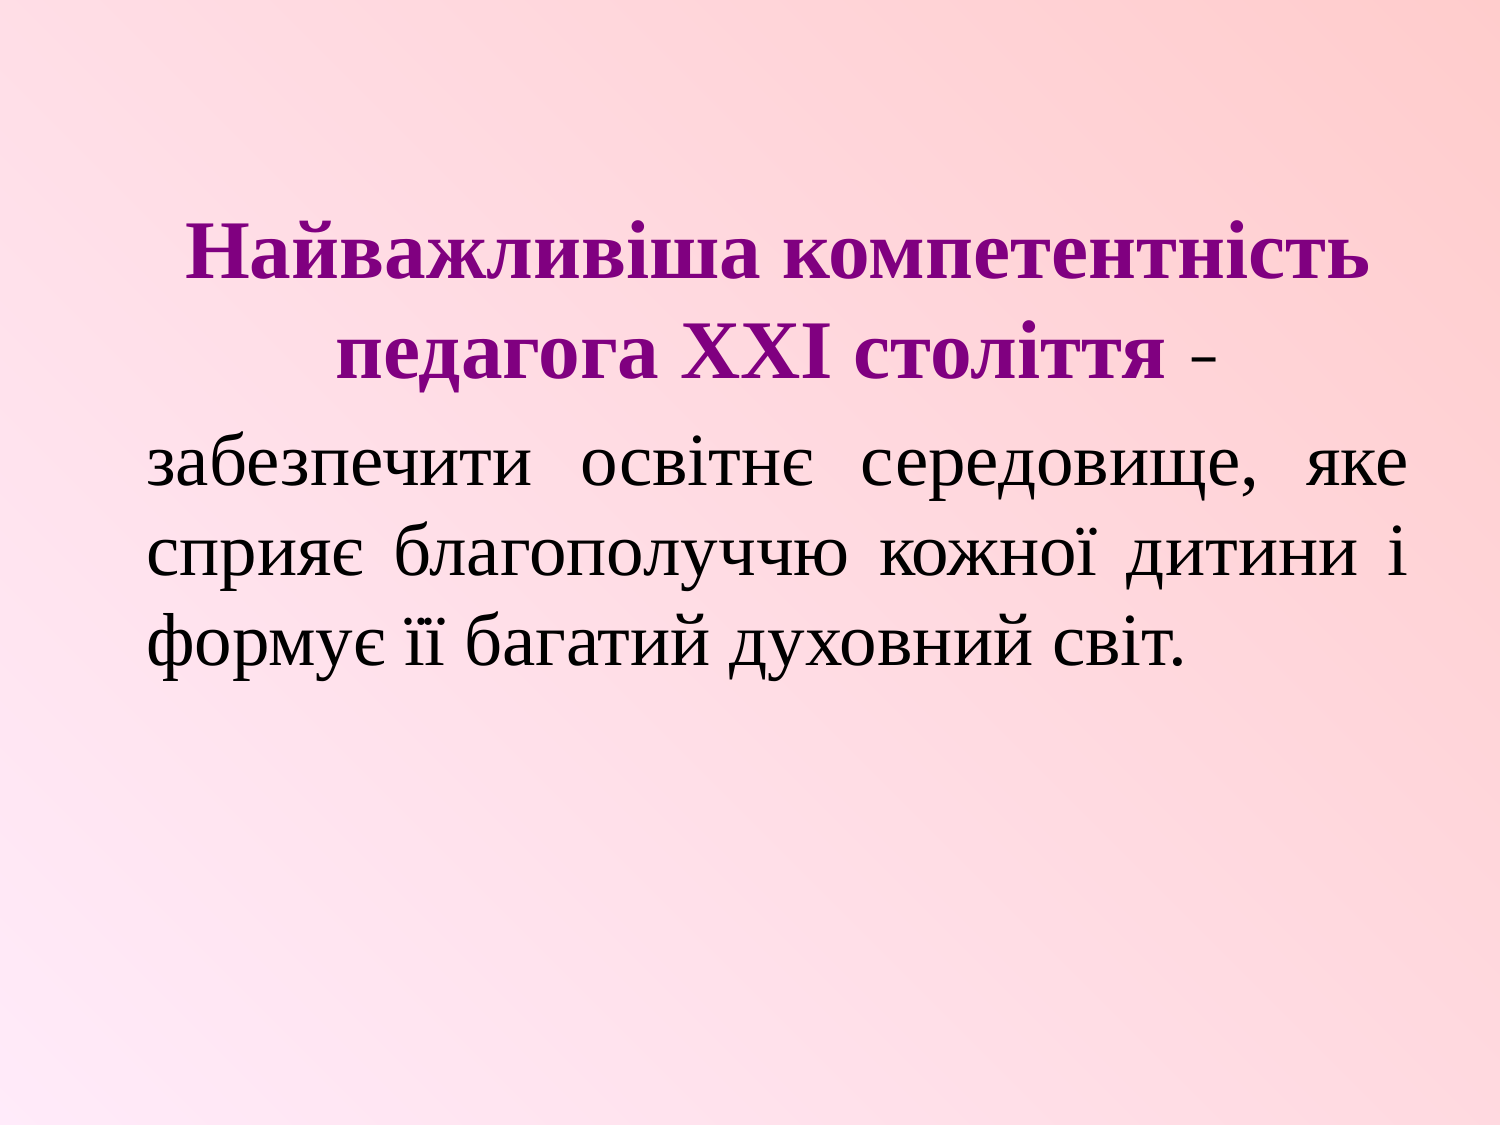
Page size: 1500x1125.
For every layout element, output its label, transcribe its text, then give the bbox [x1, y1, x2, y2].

list Найважливіша компетентність педагога ХХІ століття – забезпечити освітнє середовище, яке сприяє благополуччю кожної дитини і формує її багатий духовний світ. [75, 187, 1425, 1005]
